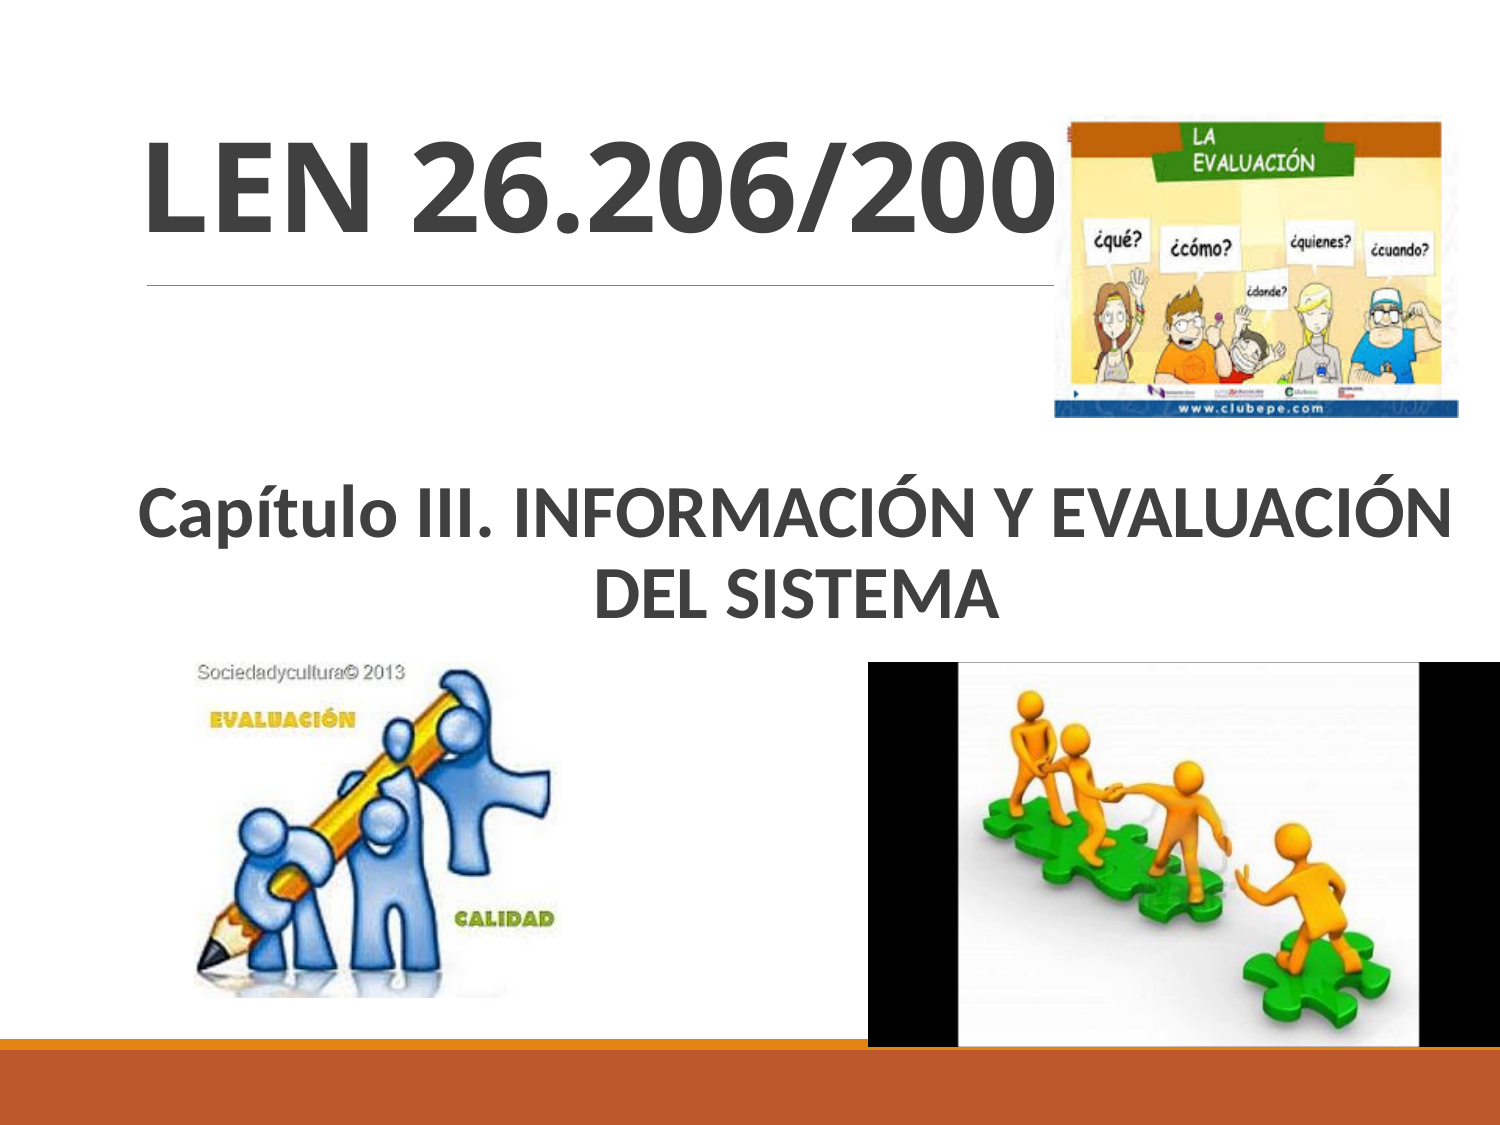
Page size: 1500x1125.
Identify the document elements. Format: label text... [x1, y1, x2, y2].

picture [867, 662, 1500, 1047]
picture [1053, 113, 1460, 418]
title LEN 26.206/2006 [123, 78, 1399, 266]
list Capítulo III. INFORMACIÓN Y EVALUACIÓN DEL SISTEMA [135, 302, 1459, 1024]
picture [194, 662, 563, 998]
